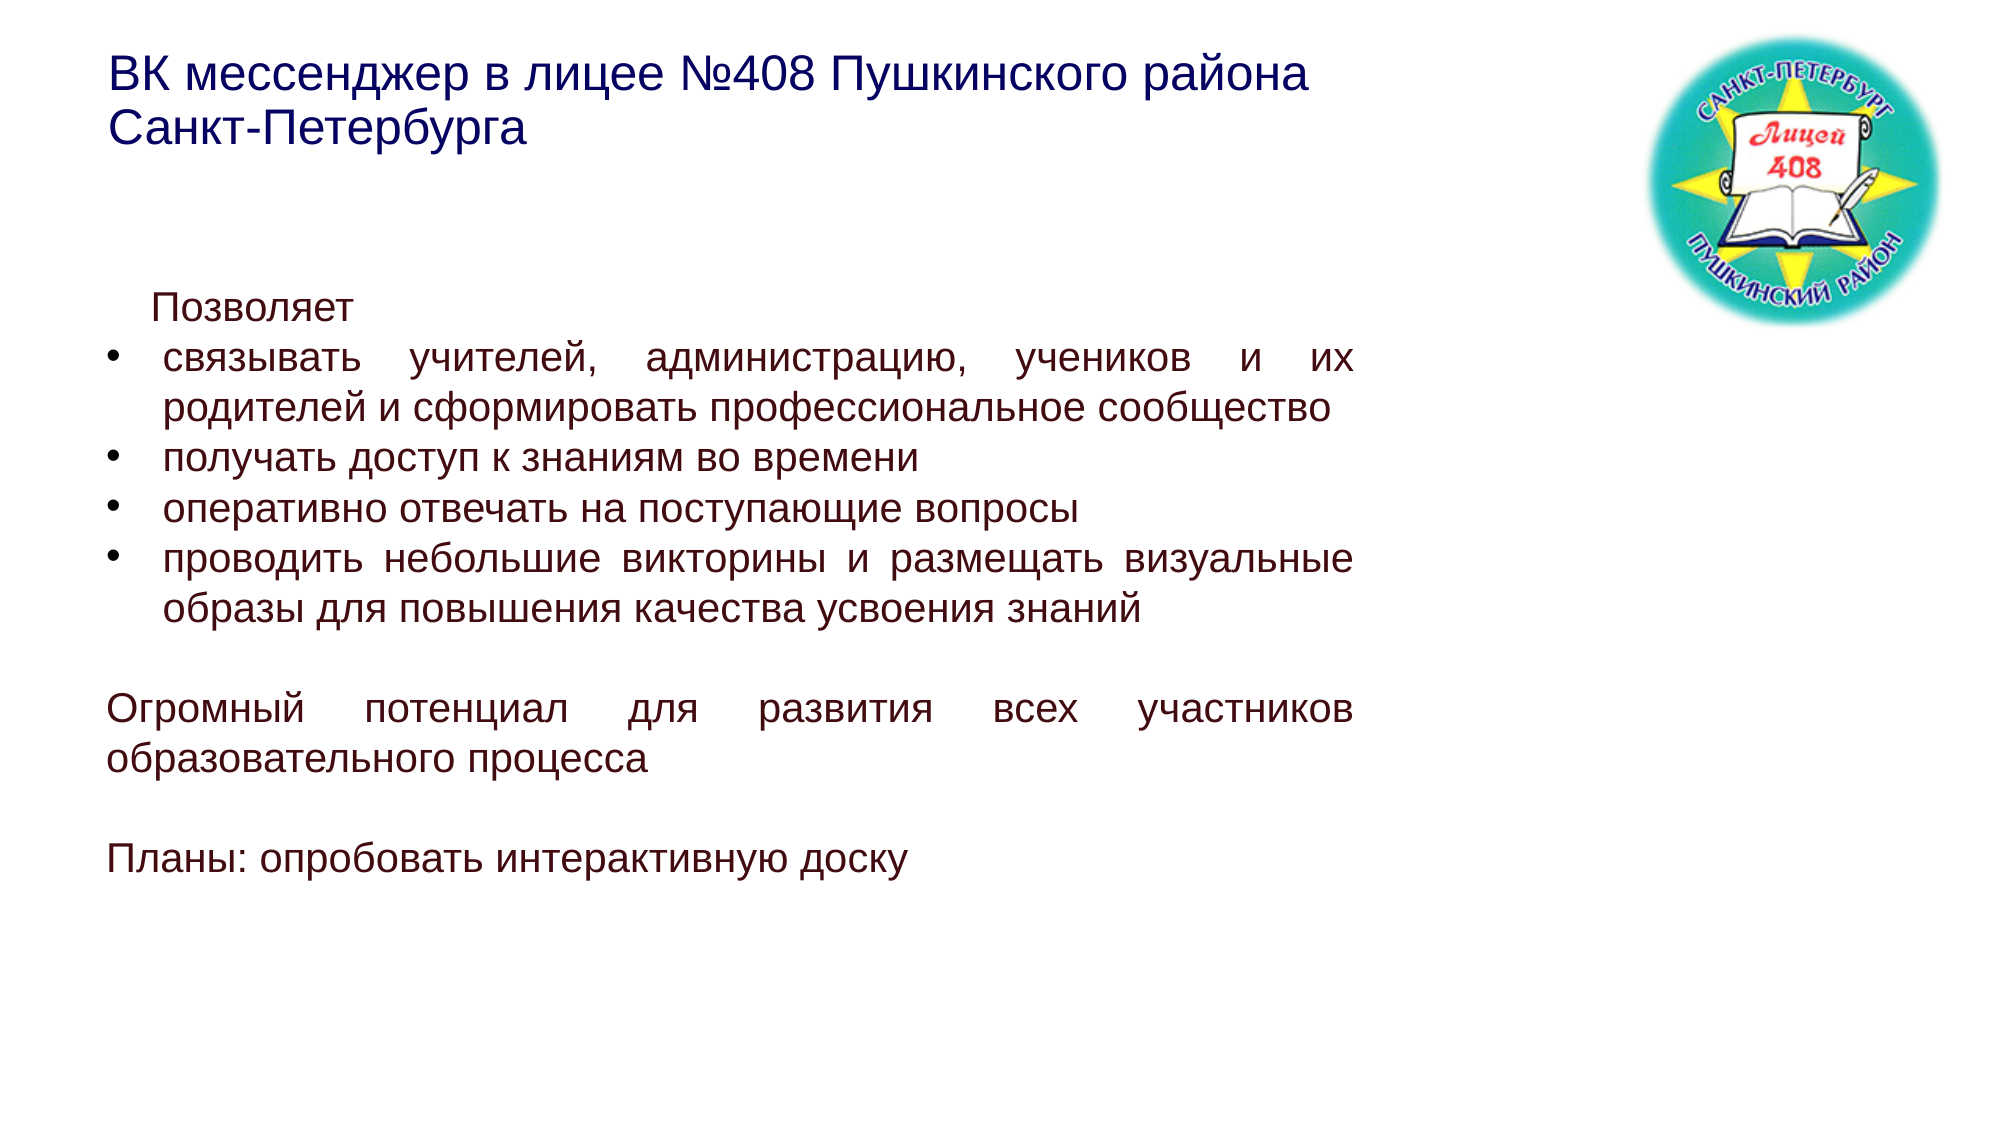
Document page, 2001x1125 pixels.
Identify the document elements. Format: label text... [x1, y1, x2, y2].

picture [1635, 25, 1948, 334]
text_box Позволяет связывать учителей, администрацию, учеников и их родителей и сформировать профессиональное сообщество получать доступ к знаниям во времени оперативно отвечать на поступающие вопросы проводить небольшие викторины и размещать визуальные образы для повышения качества усвоения знаний Огромный потенциал для развития всех участников образовательного процесса Планы: опробовать интерактивную доску [91, 272, 1370, 978]
text_box ВК мессенджер в лицее №408 Пушкинского района Санкт-Петербурга [108, 47, 1370, 156]
